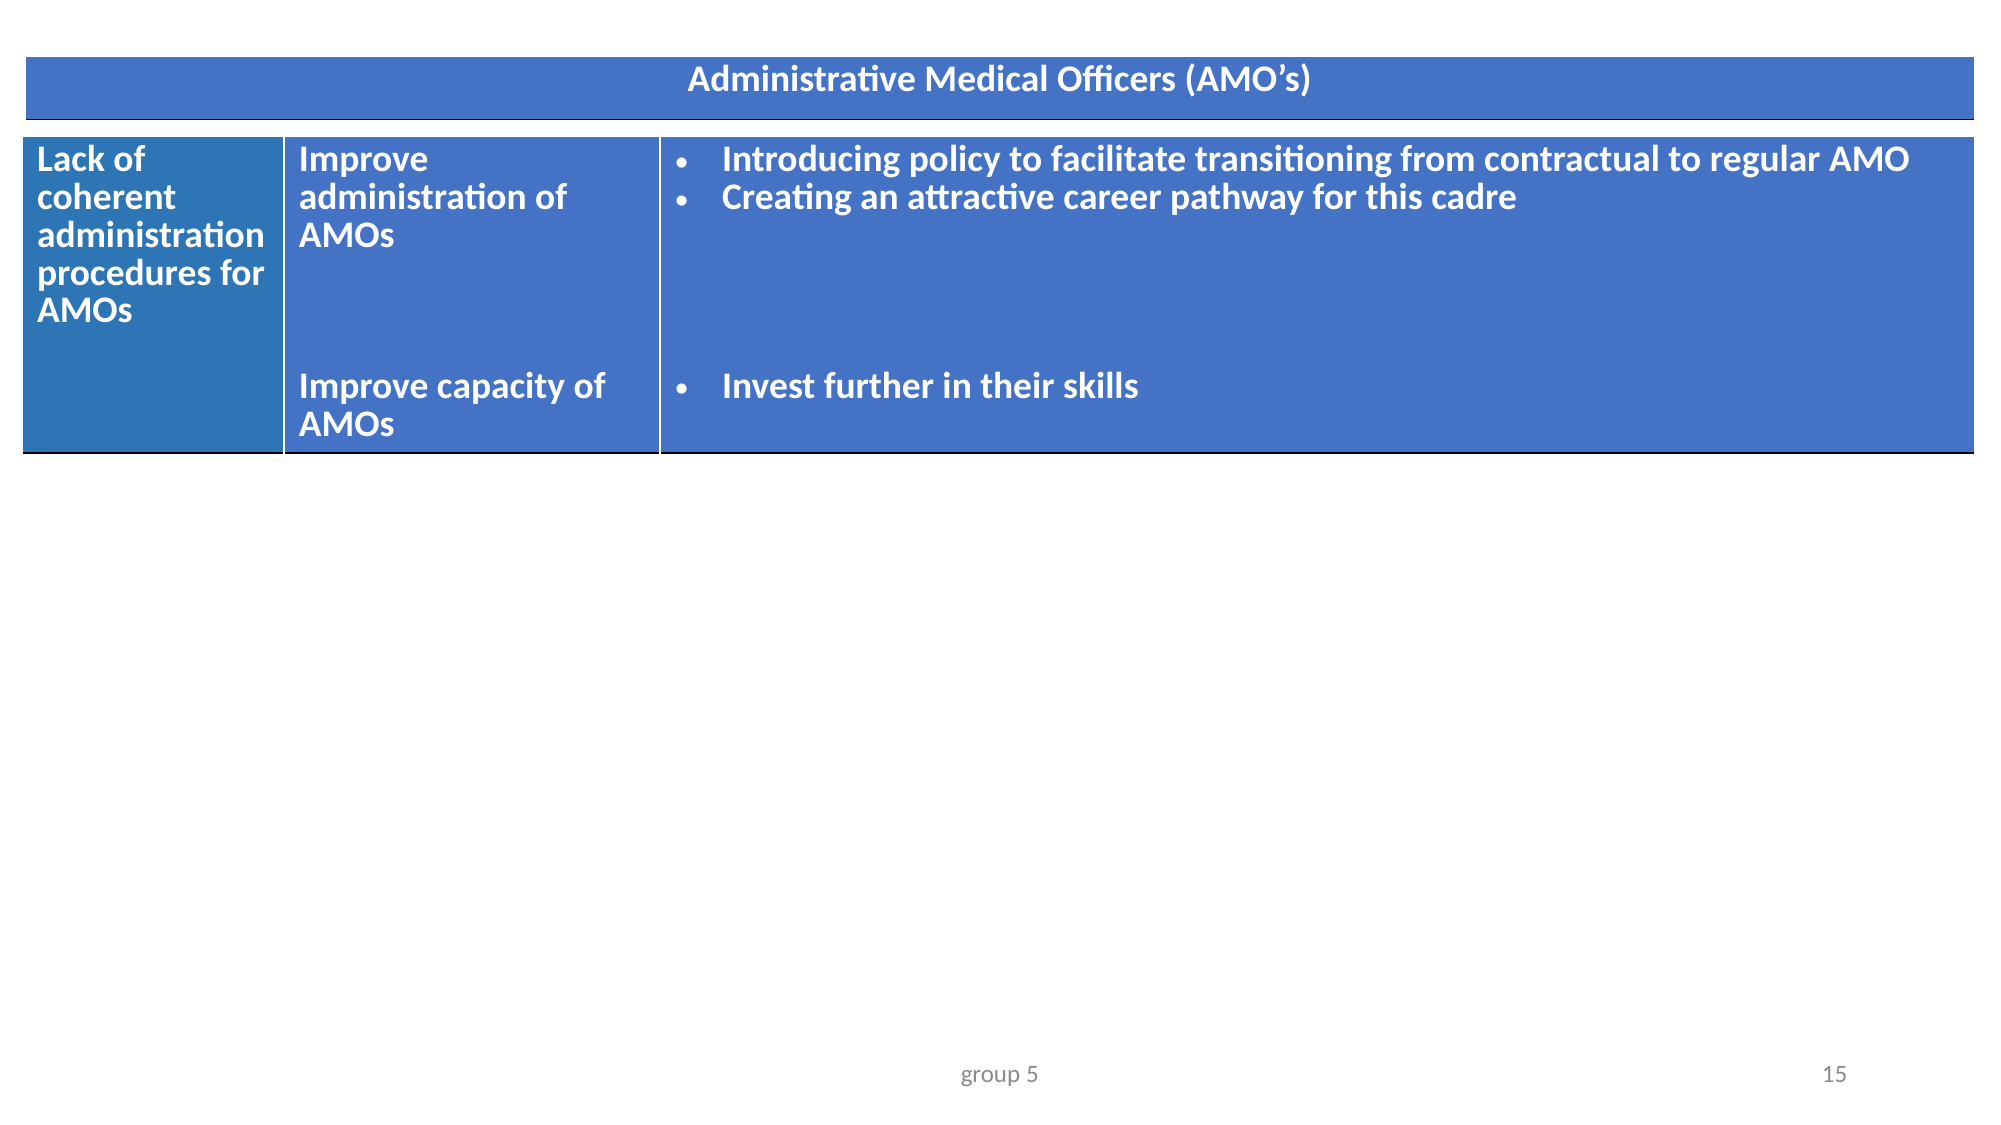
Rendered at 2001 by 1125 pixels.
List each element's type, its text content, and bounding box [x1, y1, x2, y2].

table_header Improve administration of AMOs Improve capacity of AMOs [285, 137, 659, 452]
table_header Administrative Medical Officers (AMO’s) [26, 57, 1974, 119]
table_header Lack of coherent administration procedures for AMOs [23, 137, 283, 452]
table_header Introducing policy to facilitate transitioning from contractual to regular AMO Creating an attractive career pathway for this cadre Invest further in their skills [661, 137, 1974, 452]
slide_number 15 [1412, 1042, 1863, 1103]
footer group 5 [662, 1042, 1338, 1103]
